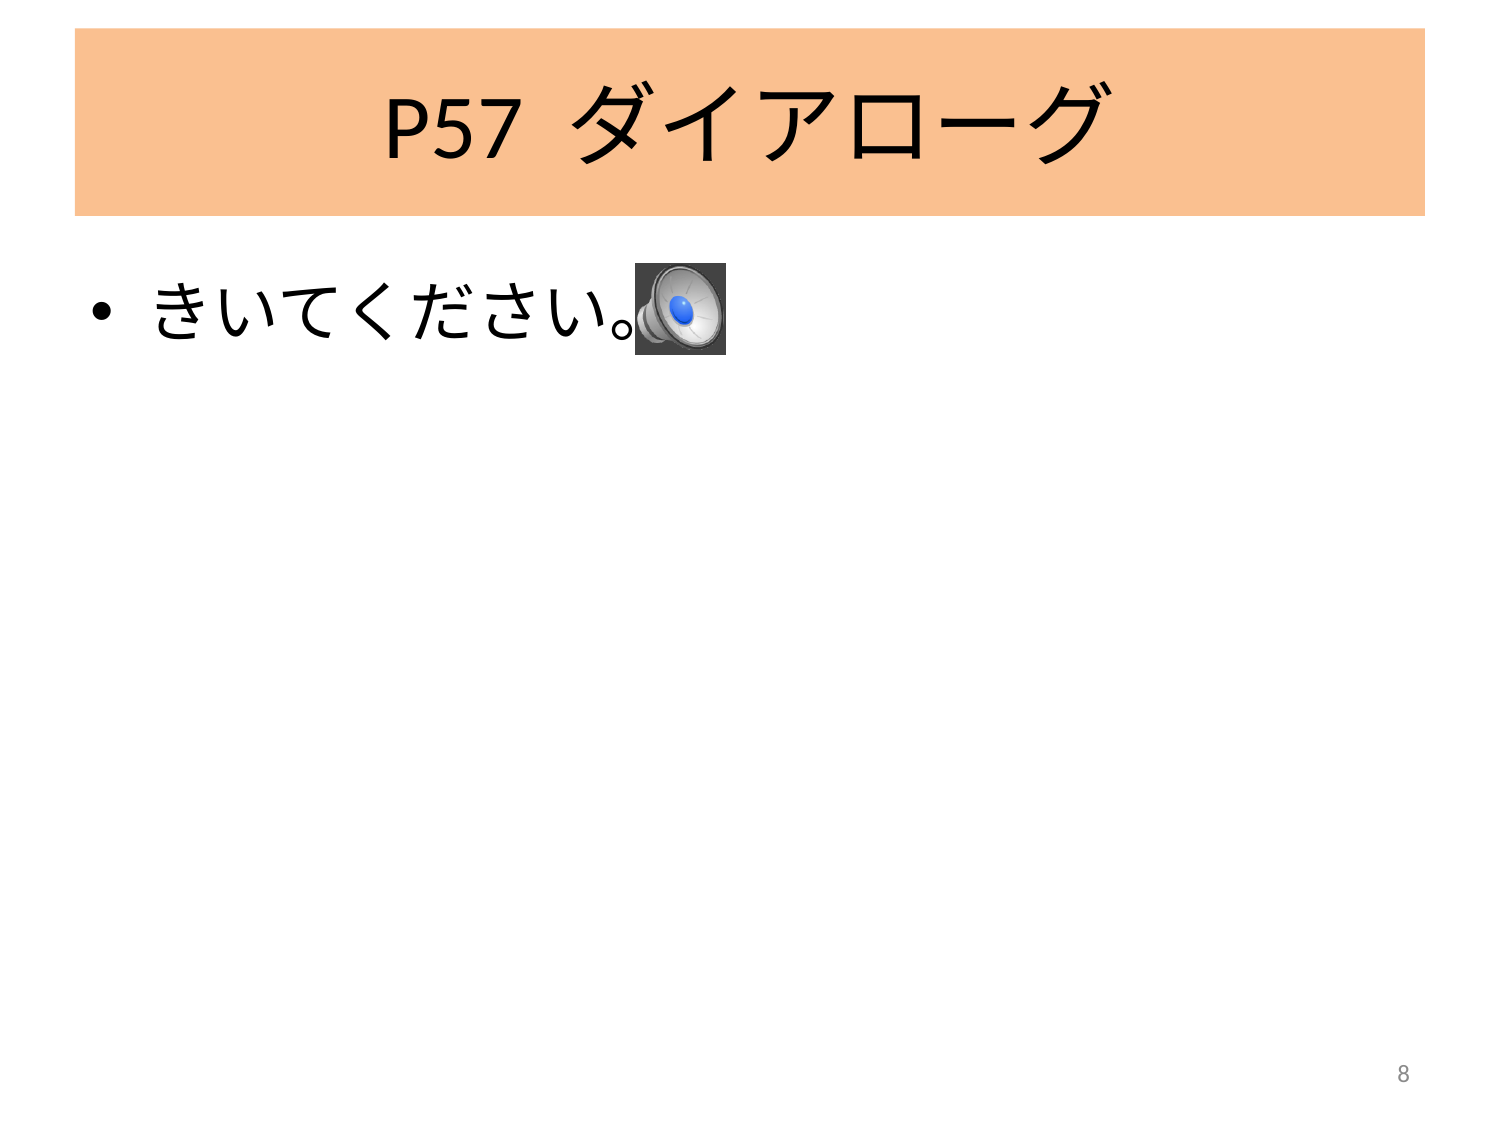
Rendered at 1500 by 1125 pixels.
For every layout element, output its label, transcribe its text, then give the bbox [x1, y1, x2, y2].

text_box P57 ダイアローグ [74, 28, 1425, 216]
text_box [633, 262, 727, 356]
list きいてください。 [75, 262, 1425, 1005]
slide_number 8 [1074, 1042, 1425, 1103]
